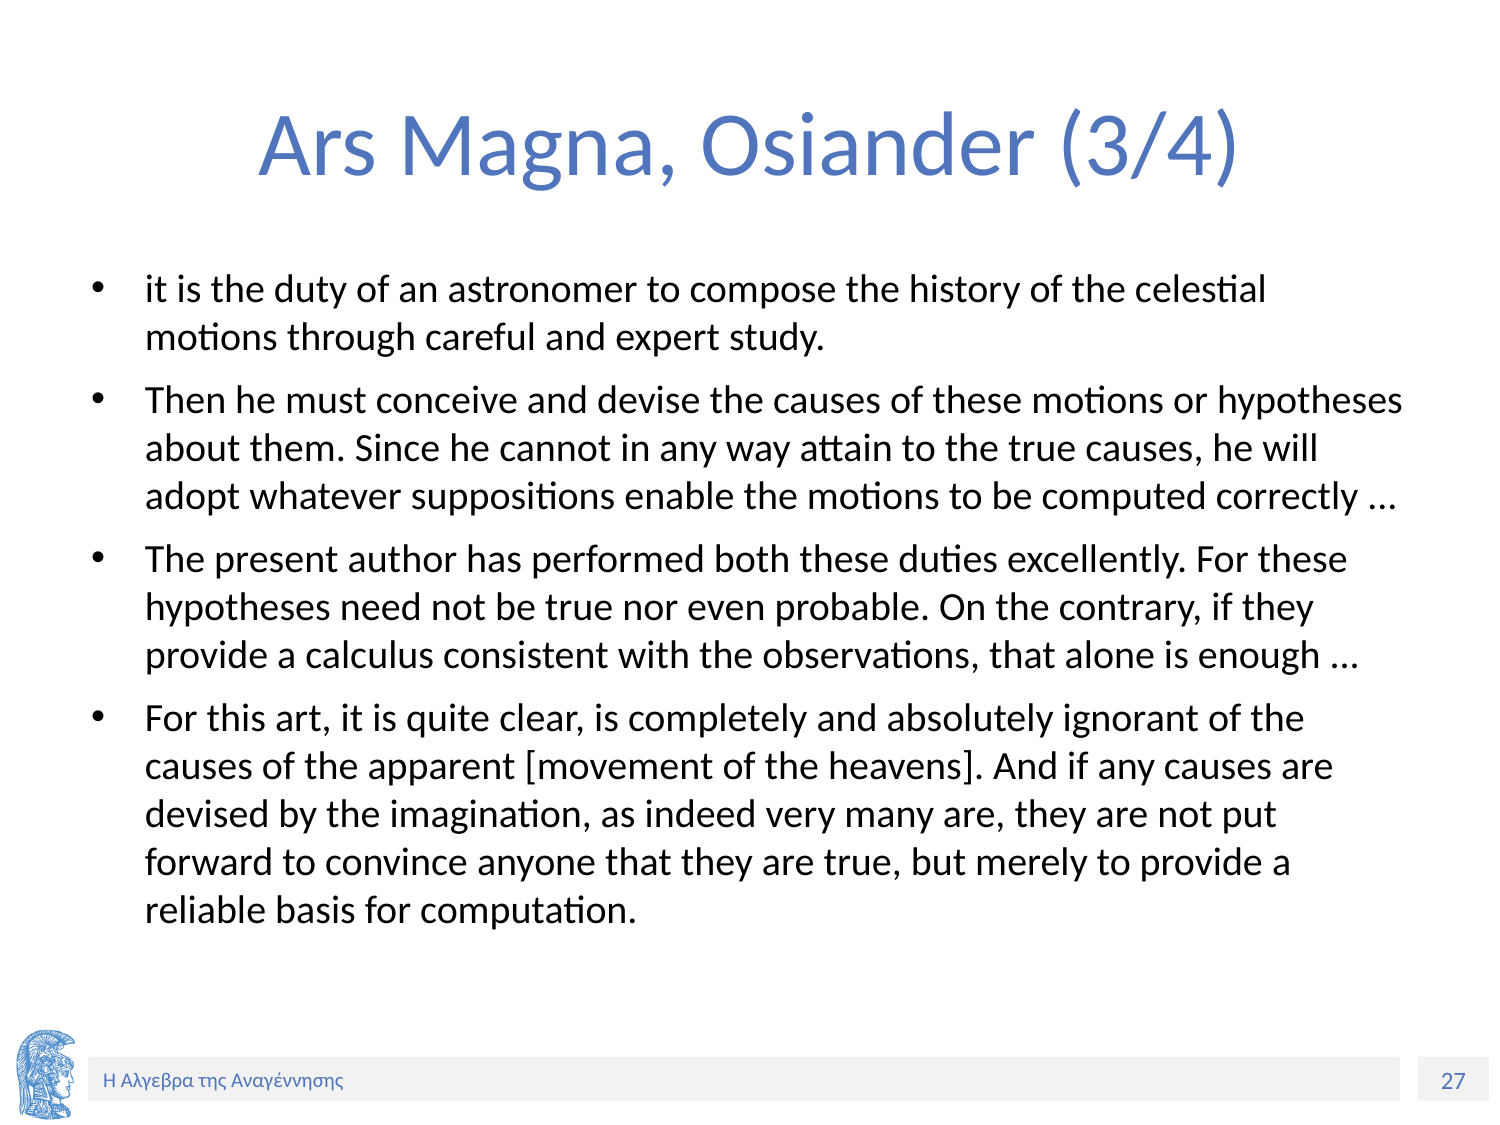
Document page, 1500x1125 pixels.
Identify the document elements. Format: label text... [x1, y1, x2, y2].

picture [9, 1026, 81, 1120]
title Ars Magna, Osiander (3/4) [75, 45, 1425, 233]
list it is the duty of an astronomer to compose the history of the celestial motions through careful and expert study. Then he must conceive and devise the causes of these motions or hypotheses about them. Since he cannot in any way attain to the true causes, he will adopt whatever suppositions enable the motions to be computed correctly ... The present author has performed both these duties excellently. For these hypotheses need not be true nor even probable. On the contrary, if they provide a calculus consistent with the observations, that alone is enough ... For this art, it is quite clear, is completely and absolutely ignorant of the causes of the apparent [movement of the heavens]. And if any causes are devised by the imagination, as indeed very many are, they are not put forward to convince anyone that they are true, but merely to provide a reliable basis for computation. [76, 255, 1427, 998]
